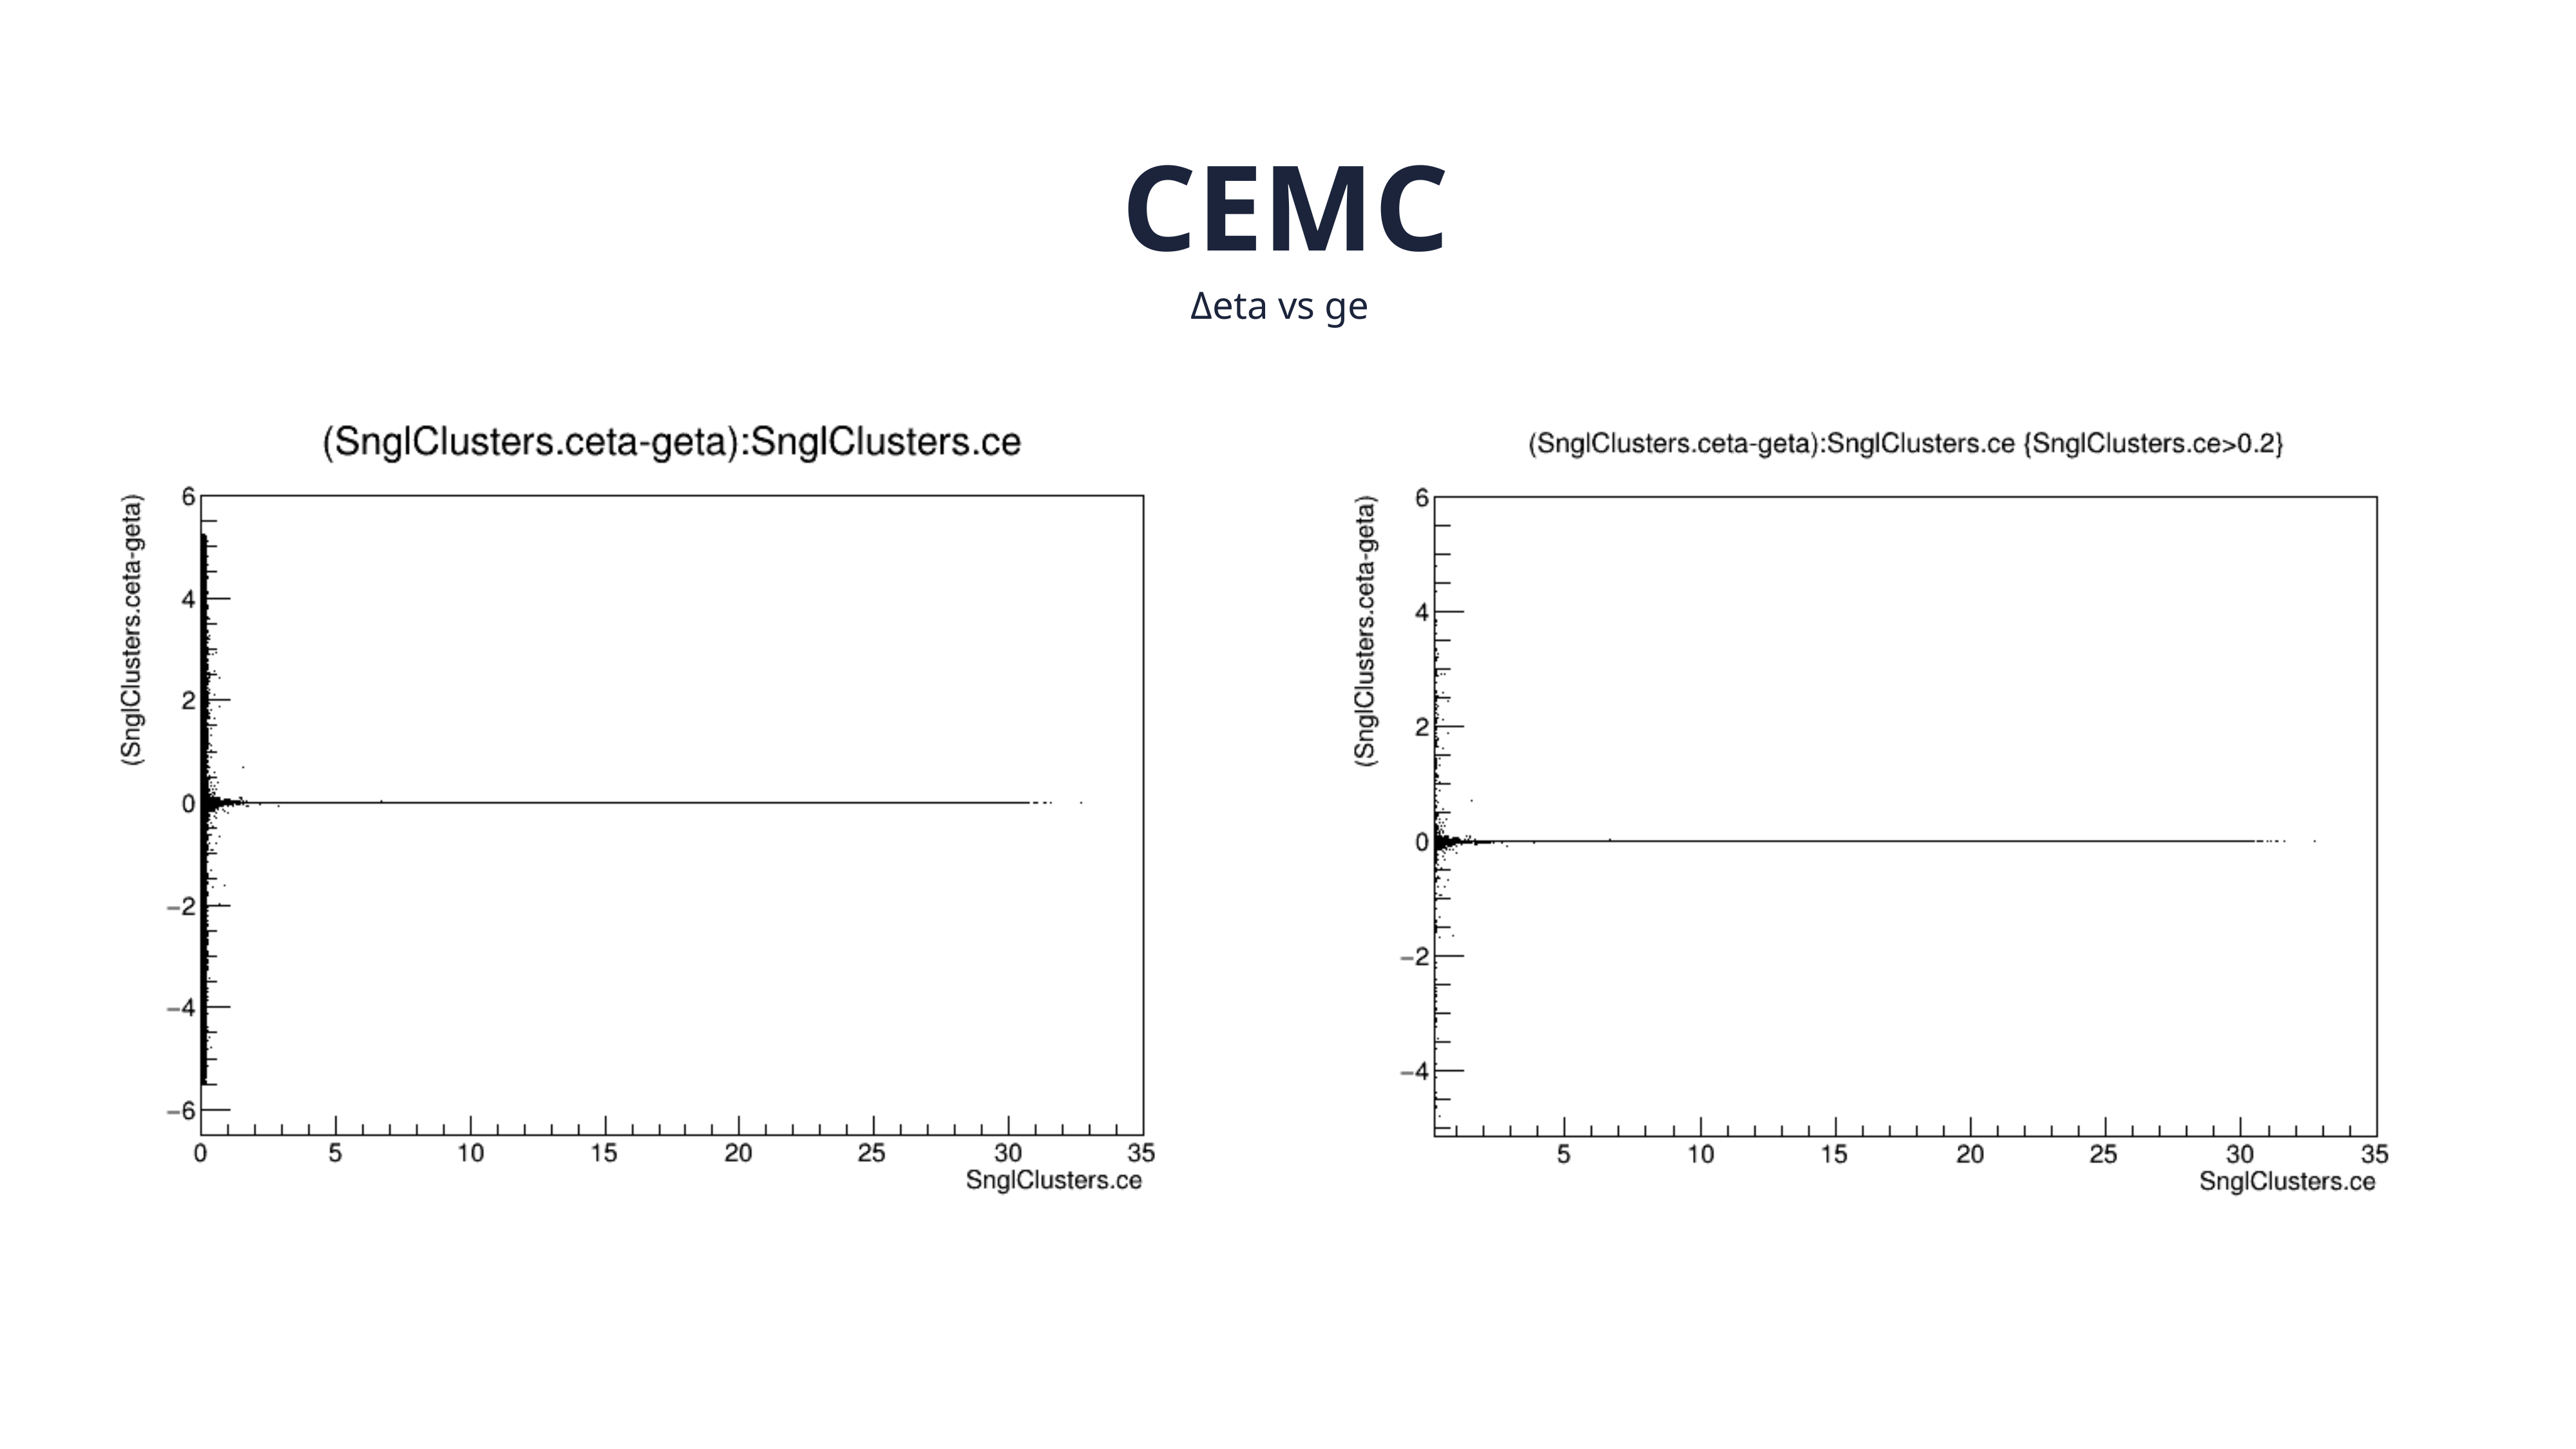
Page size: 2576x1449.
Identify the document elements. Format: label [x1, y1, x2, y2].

picture [84, 416, 1261, 1216]
text_box [1101, 128, 1470, 332]
picture [1318, 417, 2495, 1217]
